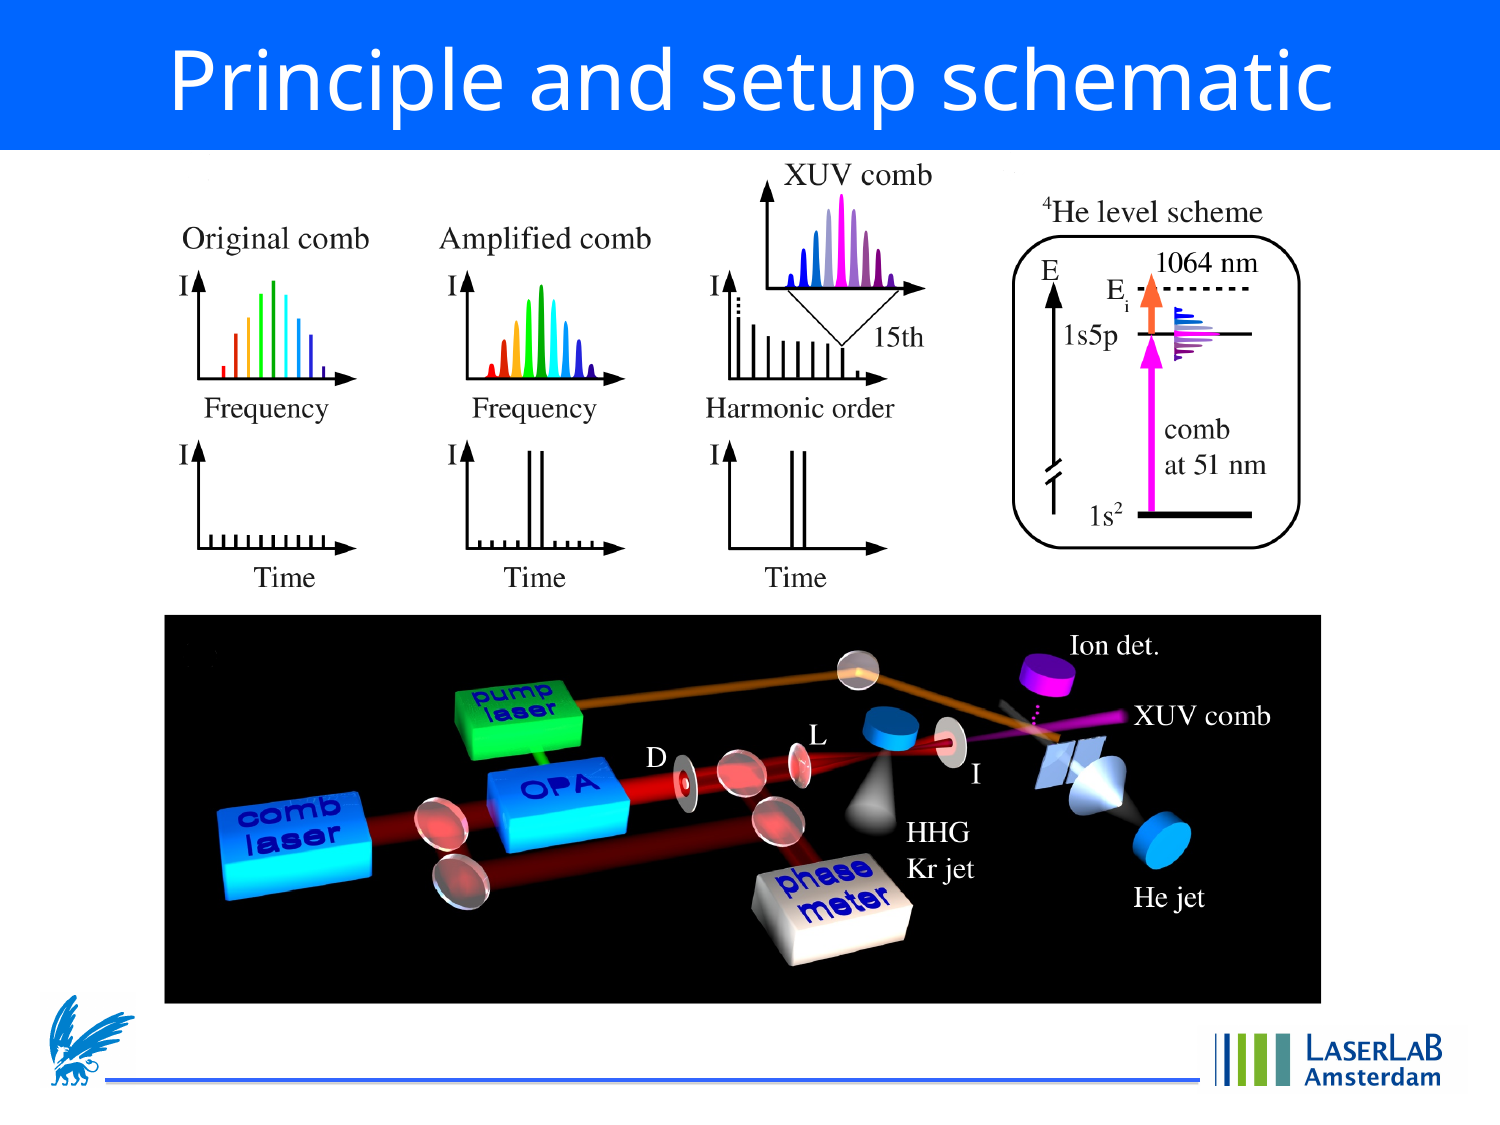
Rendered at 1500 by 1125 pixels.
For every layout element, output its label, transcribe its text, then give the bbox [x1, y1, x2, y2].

picture [40, 992, 136, 1088]
picture [163, 152, 1323, 1005]
title Principle and setup schematic [76, 23, 1427, 131]
picture [1197, 1025, 1468, 1094]
